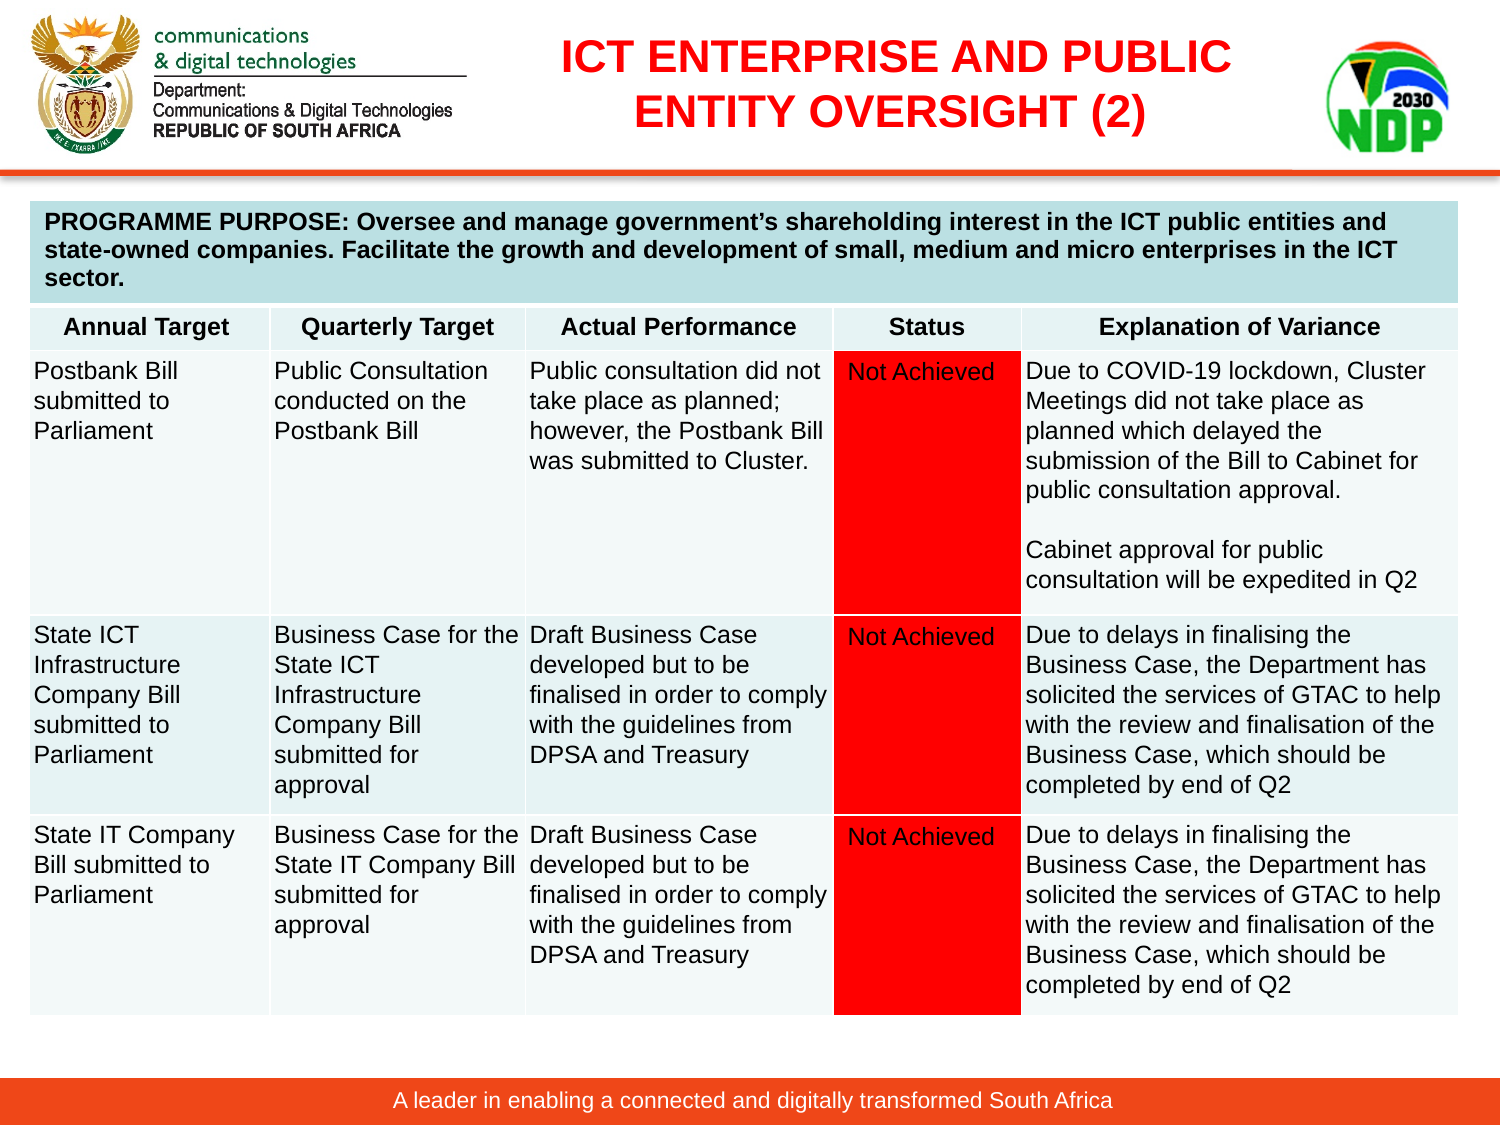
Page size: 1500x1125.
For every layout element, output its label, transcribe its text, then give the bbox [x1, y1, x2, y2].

table_cell Due to COVID-19 lockdown, Cluster Meetings did not take place as planned which delayed the submission of the Bill to Cabinet for public consultation approval. Cabinet approval for public consultation will be expedited in Q2 [1022, 351, 1458, 614]
table_cell Not Achieved [834, 816, 1021, 1015]
table_cell Draft Business Case developed but to be finalised in order to comply with the guidelines from DPSA and Treasury [526, 616, 832, 814]
text_box ICT ENTERPRISE AND PUBLIC ENTITY OVERSIGHT (2) [497, 19, 1310, 144]
table_cell Quarterly Target [271, 308, 525, 350]
table_cell Due to delays in finalising the Business Case, the Department has solicited the services of GTAC to help with the review and finalisation of the Business Case, which should be completed by end of Q2 [1022, 816, 1458, 1015]
table_cell Postbank Bill submitted to Parliament [30, 351, 269, 614]
table_cell Business Case for the State IT Company Bill submitted for approval [271, 816, 525, 1015]
table_cell Not Achieved [834, 351, 1021, 614]
table_cell Public consultation did not take place as planned; however, the Postbank Bill was submitted to Cluster. [526, 351, 832, 614]
table_cell Actual Performance [526, 308, 832, 350]
picture [10, 7, 493, 160]
table_cell Annual Target [30, 308, 269, 350]
table_cell Explanation of Variance [1022, 308, 1458, 350]
table_cell State ICT Infrastructure Company Bill submitted to Parliament [30, 616, 269, 814]
table_cell Due to delays in finalising the Business Case, the Department has solicited the services of GTAC to help with the review and finalisation of the Business Case, which should be completed by end of Q2 [1022, 616, 1458, 814]
footer A leader in enabling a connected and digitally transformed South Africa [0, 1077, 1500, 1125]
table_cell Status [834, 308, 1021, 350]
table_header PROGRAMME PURPOSE: Oversee and manage government’s shareholding interest in the ICT public entities and state-owned companies. Facilitate the growth and development of small, medium and micro enterprises in the ICT sector. [30, 201, 1458, 303]
table_cell Not Achieved [834, 616, 1021, 814]
picture [1315, 23, 1465, 172]
table_cell Business Case for the State ICT Infrastructure Company Bill submitted for approval [271, 616, 525, 814]
table_cell State IT Company Bill submitted to Parliament [30, 816, 269, 1015]
table_cell Public Consultation conducted on the Postbank Bill [271, 351, 525, 614]
table_cell Draft Business Case developed but to be finalised in order to comply with the guidelines from DPSA and Treasury [526, 816, 832, 1015]
